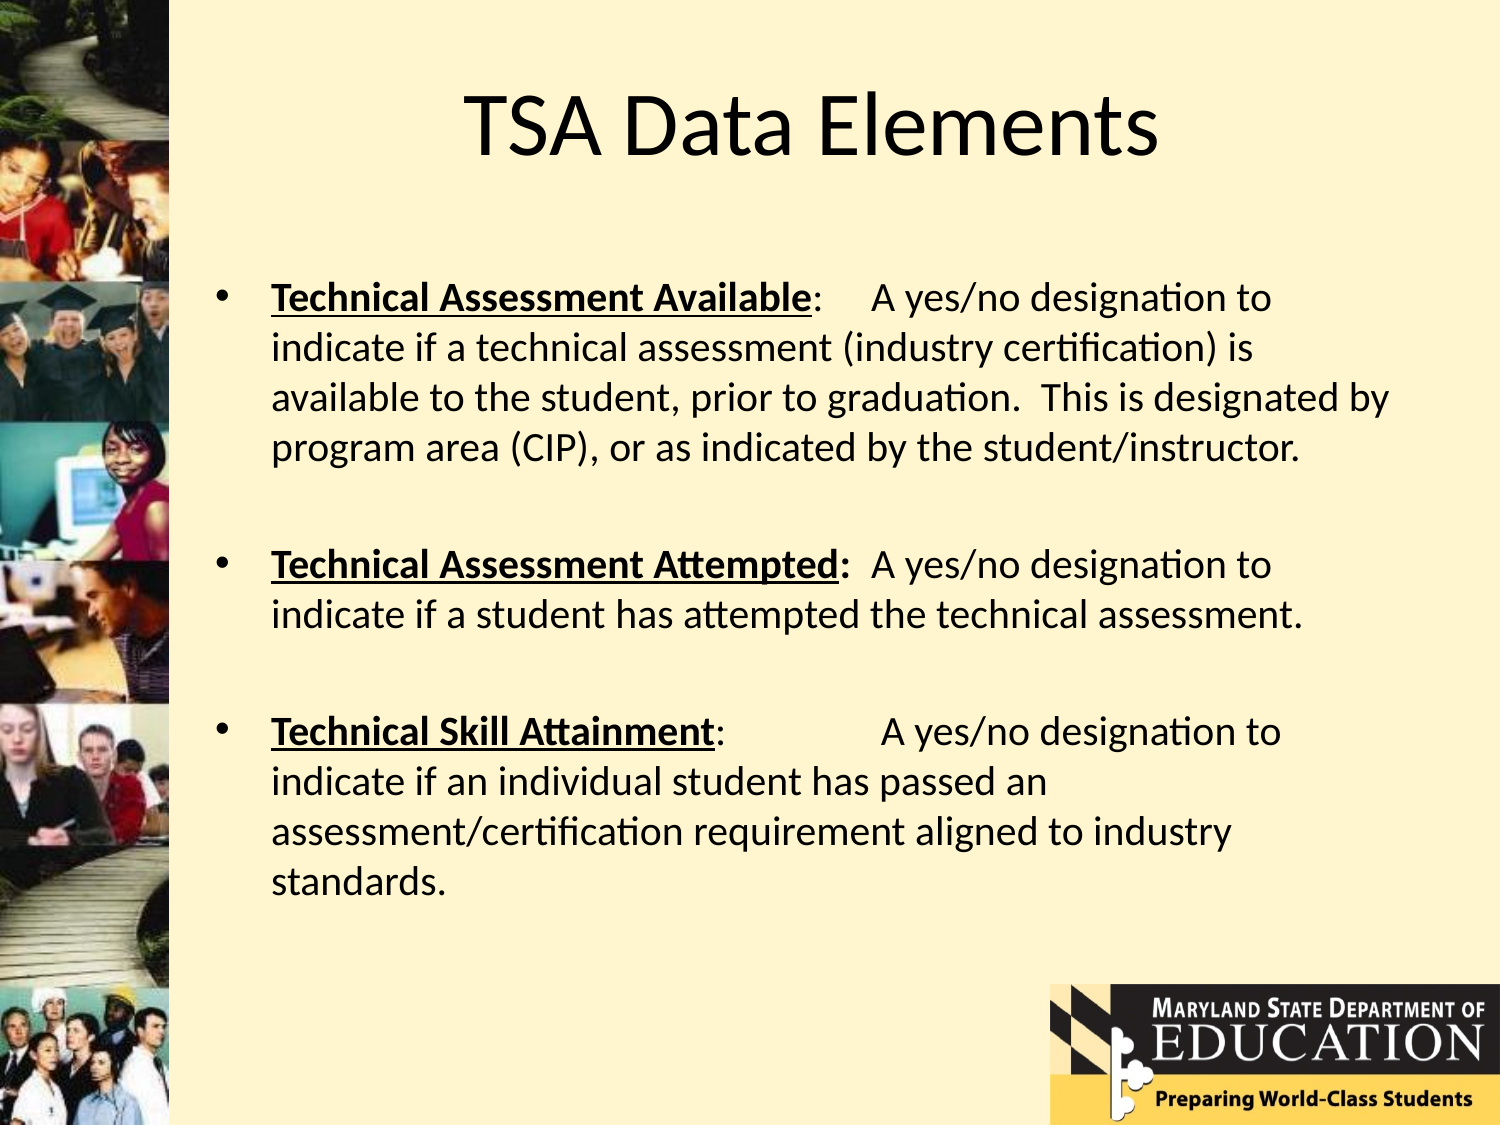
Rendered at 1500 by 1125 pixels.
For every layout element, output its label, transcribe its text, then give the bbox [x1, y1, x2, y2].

picture [1050, 984, 1500, 1125]
title TSA Data Elements [199, 49, 1426, 188]
list Technical Assessment Available: A yes/no designation to indicate if a technical assessment (industry certification) is available to the student, prior to graduation. This is designated by program area (CIP), or as indicated by the student/instructor. Technical Assessment Attempted: A yes/no designation to indicate if a student has attempted the technical assessment. Technical Skill Attainment: A yes/no designation to indicate if an individual student has passed an assessment/certification requirement aligned to industry standards. [199, 262, 1426, 1006]
picture [0, 0, 169, 1125]
